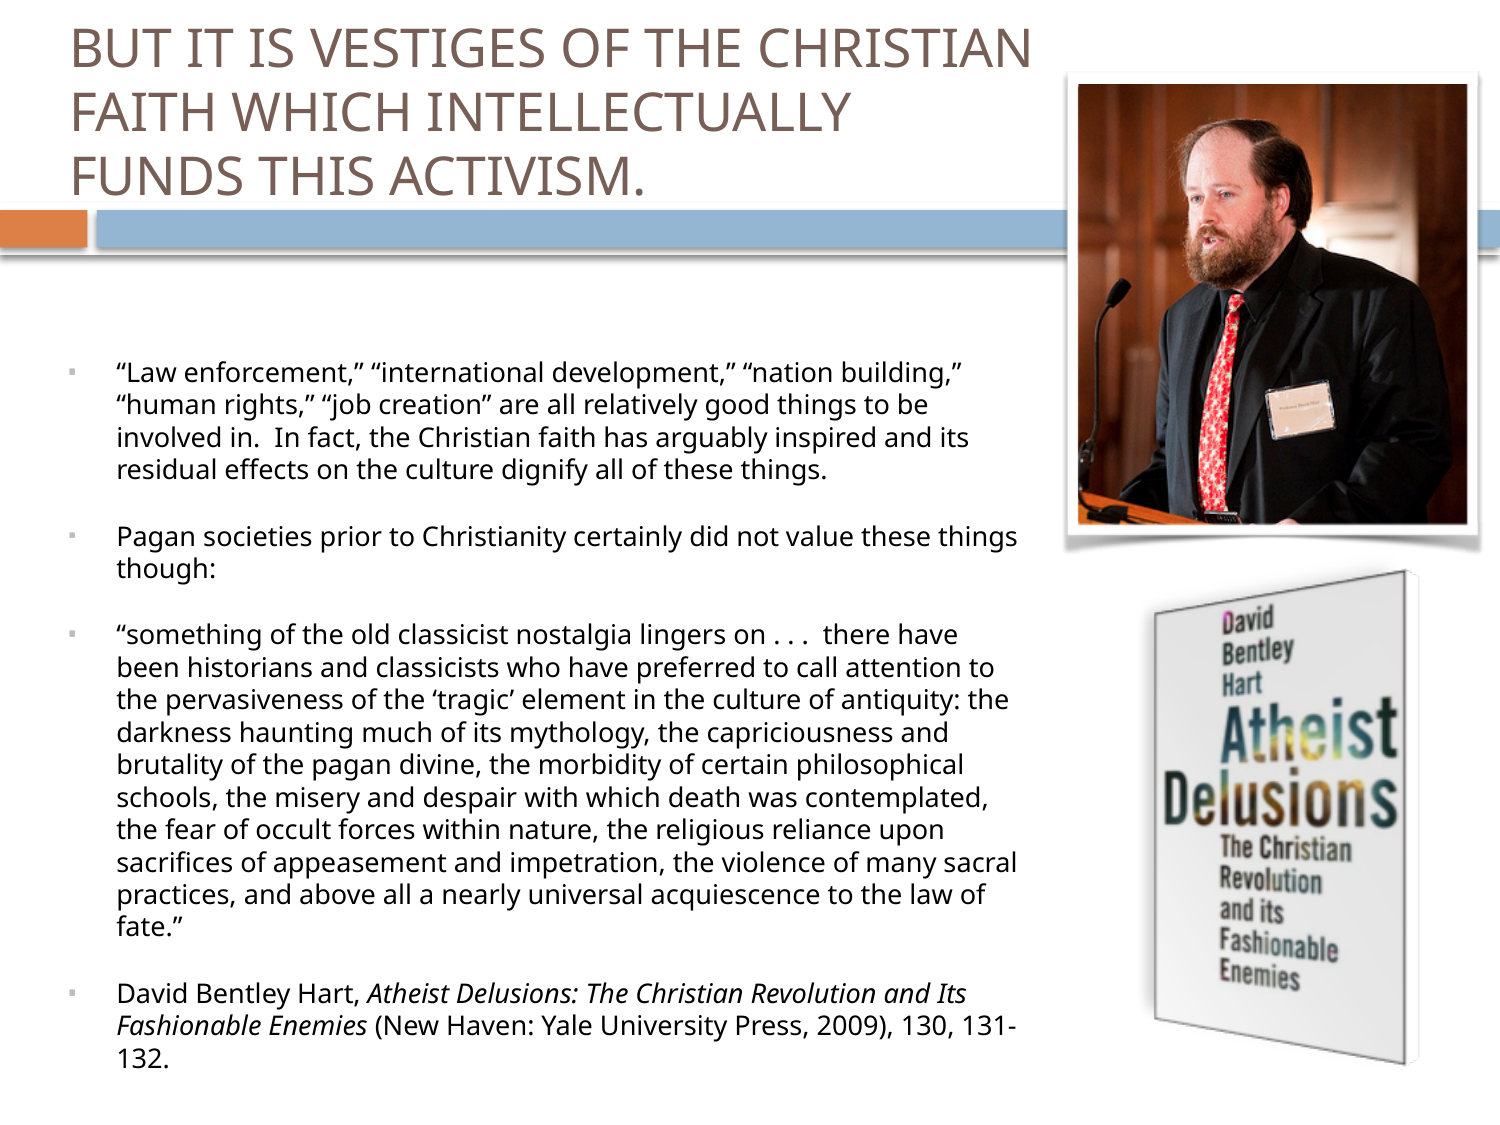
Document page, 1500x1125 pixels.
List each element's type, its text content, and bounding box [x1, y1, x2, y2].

picture [69, 630, 75, 637]
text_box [1062, 71, 1486, 556]
picture [69, 368, 75, 375]
picture [1127, 535, 1421, 1087]
list “Law enforcement,” “international development,” “nation building,” “human rights,” “job creation” are all relatively good things to be involved in. In fact, the Christian faith has arguably inspired and its residual effects on the culture dignify all of these things. Pagan societies prior to Christianity certainly did not value these things though: “something of the old classicist nostalgia lingers on . . . there have been historians and classicists who have preferred to call attention to the pervasiveness of the ‘tragic’ element in the culture of antiquity: the darkness haunting much of its mythology, the capriciousness and brutality of the pagan divine, the morbidity of certain philosophical schools, the misery and despair with which death was contemplated, the fear of occult forces within nature, the religious reliance upon sacrifices of appeasement and impetration, the violence of many sacral practices, and above all a nearly universal acquiescence to the law of fate.” David Bentley Hart, Atheist Delusions: The Christian Revolution and Its Fashionable Enemies (New Haven: Yale University Press, 2009), 130, 131-132. [58, 350, 1029, 1011]
picture [69, 989, 75, 996]
title BUT IT IS VESTIGES OF THE CHRISTIAN FAITH WHICH INTELLECTUALLY FUNDS THIS ACTIVISM. [58, 0, 1051, 220]
